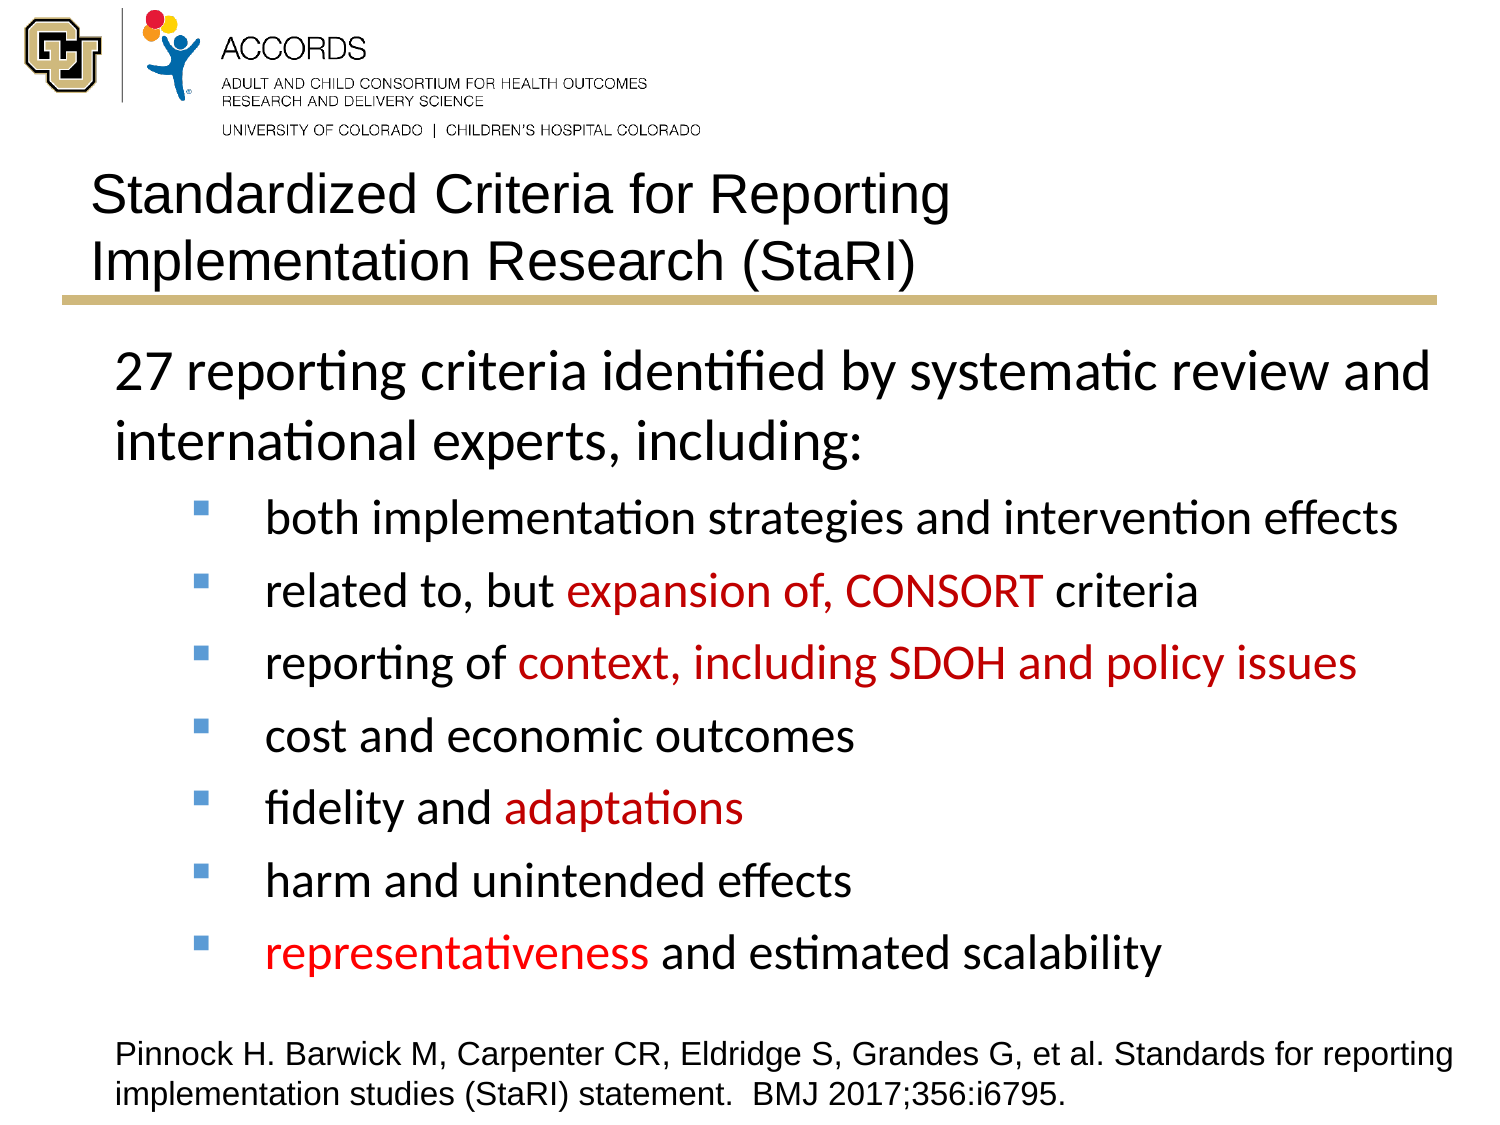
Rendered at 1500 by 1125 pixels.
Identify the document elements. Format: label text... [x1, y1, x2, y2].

text_box 27 reporting criteria identified by systematic review and international experts, including: both implementation strategies and intervention effects related to, but expansion of, CONSORT criteria reporting of context, including SDOH and policy issues cost and economic outcomes fidelity and adaptations harm and unintended effects representativeness and estimated scalability [24, 324, 1475, 988]
title Standardized Criteria for Reporting Implementation Research (StaRI) [75, 149, 1488, 300]
text_box Pinnock H. Barwick M, Carpenter CR, Eldridge S, Grandes G, et al. Standards for reporting implementation studies (StaRI) statement. BMJ 2017;356:i6795. [99, 1024, 1500, 1120]
picture [24, 8, 700, 138]
